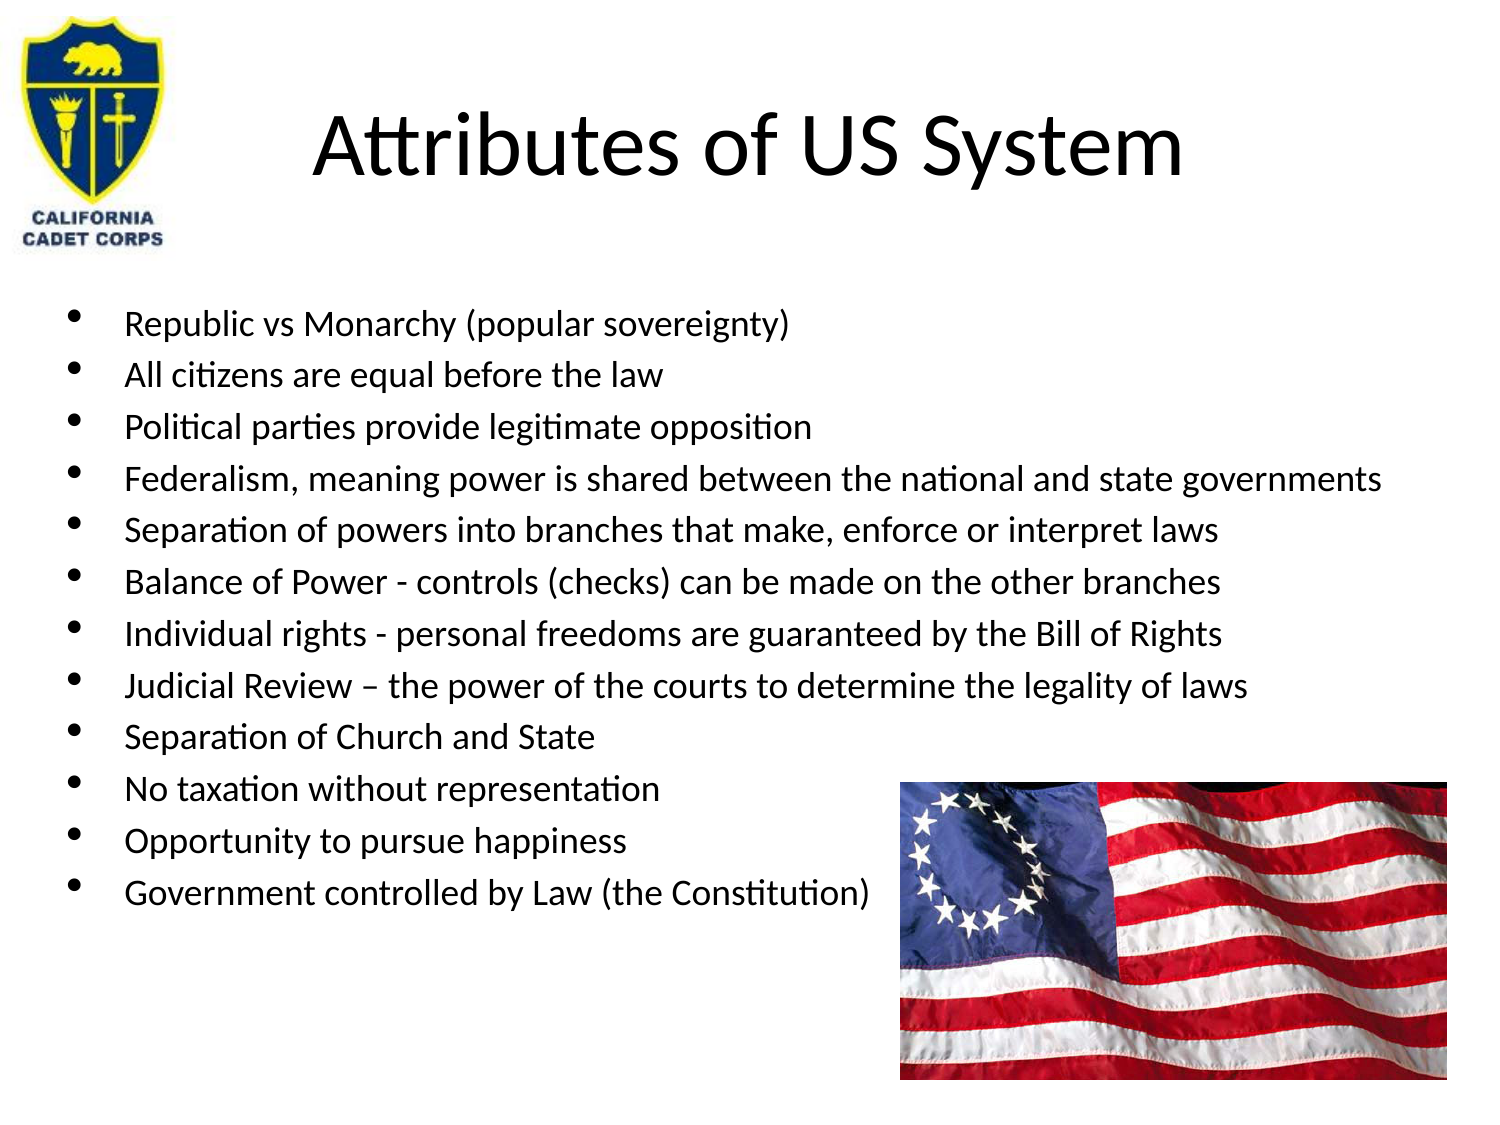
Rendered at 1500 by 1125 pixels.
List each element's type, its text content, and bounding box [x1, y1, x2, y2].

list Republic vs Monarchy (popular sovereignty) All citizens are equal before the law Political parties provide legitimate opposition Federalism, meaning power is shared between the national and state governments Separation of powers into branches that make, enforce or interpret laws Balance of Power - controls (checks) can be made on the other branches Individual rights - personal freedoms are guaranteed by the Bill of Rights Judicial Review – the power of the courts to determine the legality of laws Separation of Church and State No taxation without representation Opportunity to pursue happiness Government controlled by Law (the Constitution) [53, 284, 1404, 935]
title Attributes of US System [162, 45, 1338, 233]
picture [0, 16, 186, 261]
picture [900, 782, 1447, 1081]
